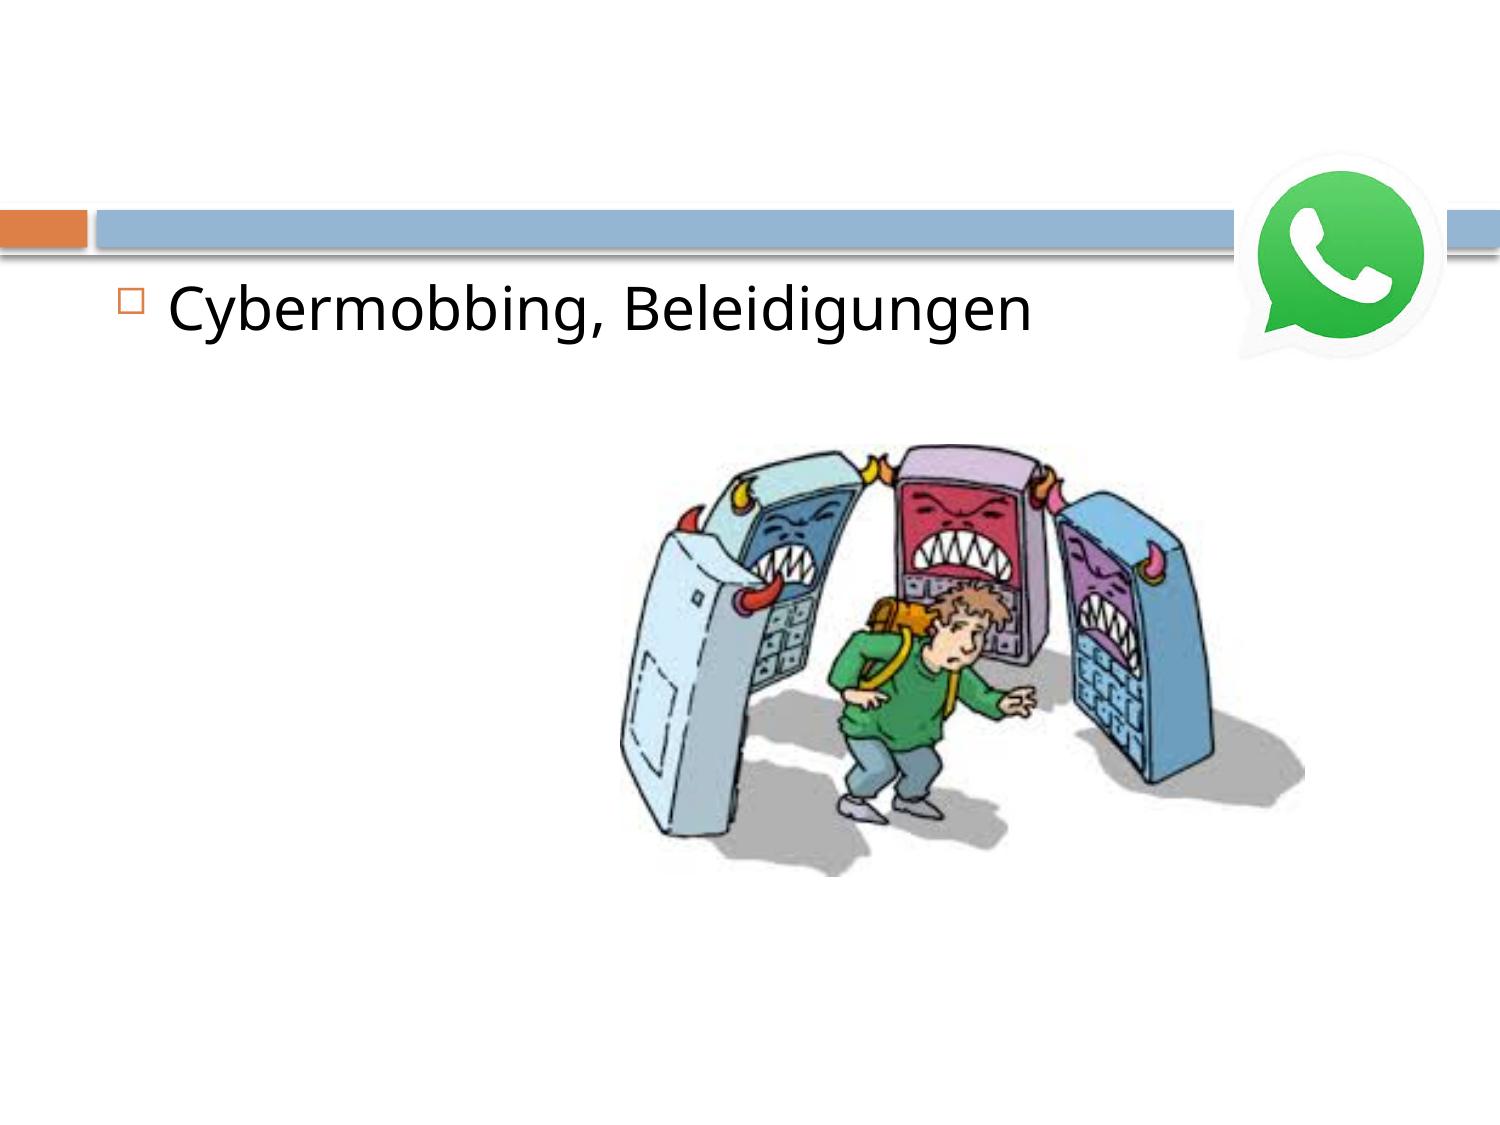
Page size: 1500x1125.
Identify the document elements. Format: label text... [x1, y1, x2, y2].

picture [619, 444, 1305, 877]
list Cybermobbing, Beleidigungen [100, 262, 1438, 1000]
picture [1233, 148, 1448, 362]
